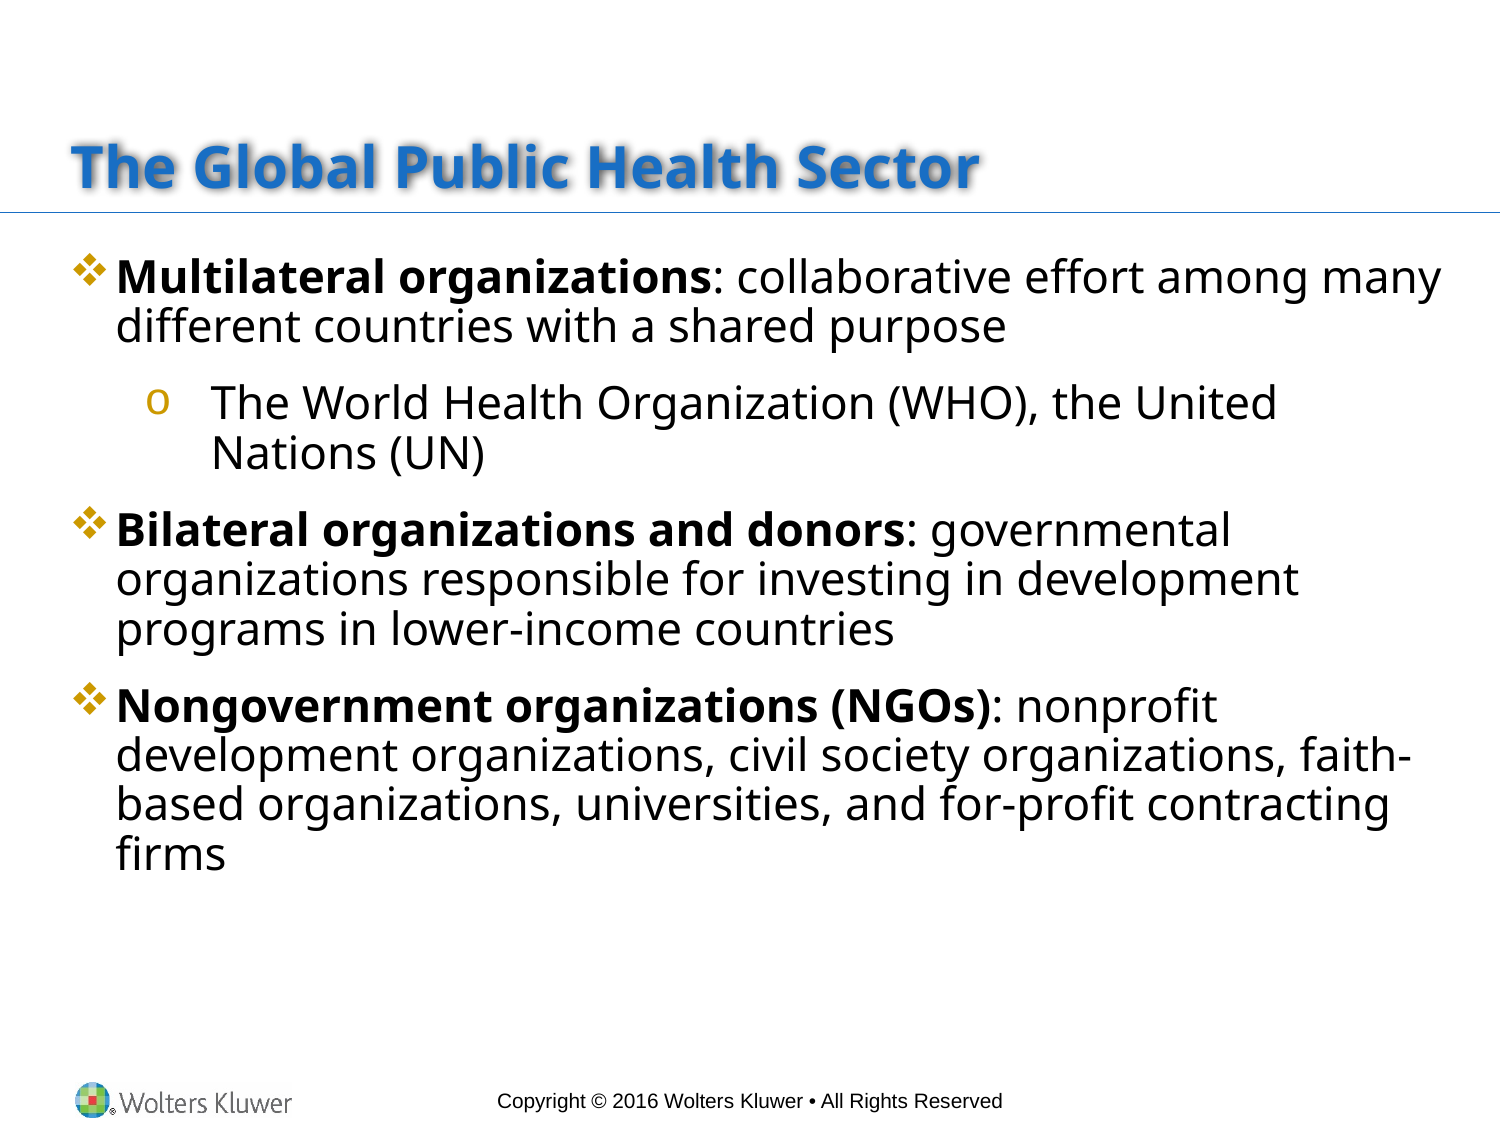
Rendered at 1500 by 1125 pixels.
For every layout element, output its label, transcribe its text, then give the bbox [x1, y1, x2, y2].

list Multilateral organizations: collaborative effort among many different countries with a shared purpose The World Health Organization (WHO), the United Nations (UN) Bilateral organizations and donors: governmental organizations responsible for investing in development programs in lower-income countries Nongovernment organizations (NGOs): nonprofit development organizations, civil society organizations, faith-based organizations, universities, and for-profit contracting firms [54, 246, 1468, 892]
picture [75, 1082, 292, 1118]
title The Global Public Health Sector [70, 137, 1469, 202]
